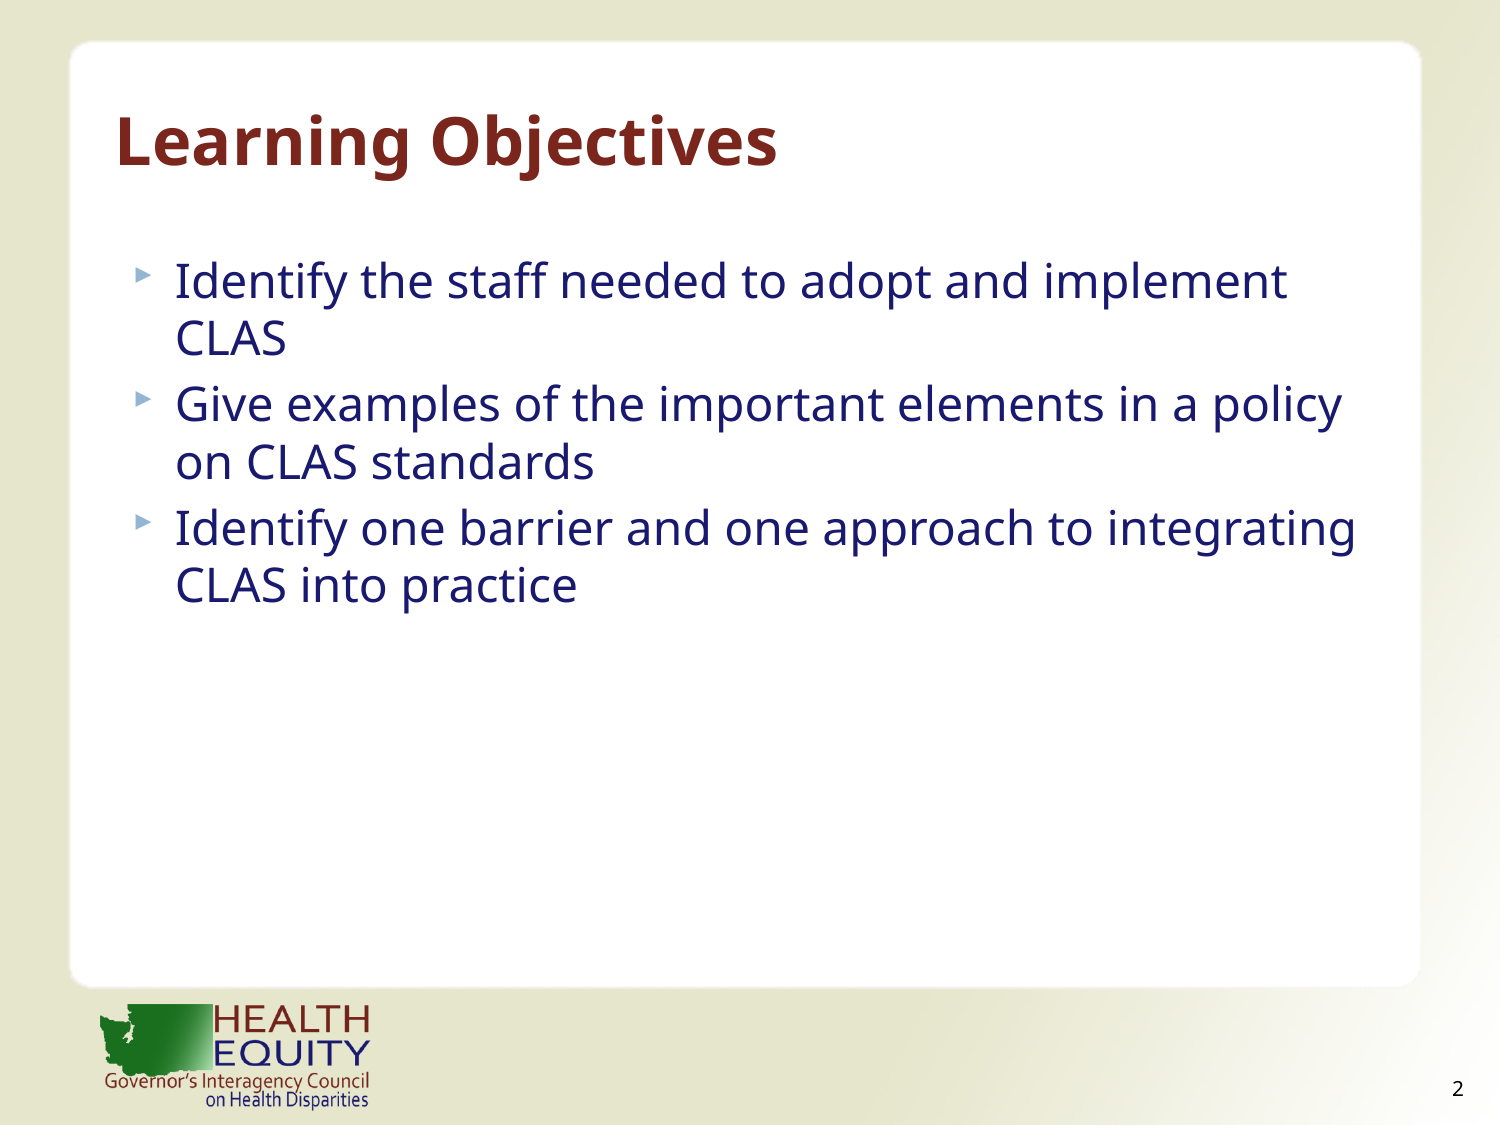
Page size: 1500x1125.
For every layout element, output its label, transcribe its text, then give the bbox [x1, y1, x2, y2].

list Identify the staff needed to adopt and implement CLAS Give examples of the important elements in a policy on CLAS standards Identify one barrier and one approach to integrating CLAS into practice [99, 243, 1425, 986]
slide_number 1 [1418, 1051, 1479, 1112]
picture [0, 0, 1500, 1125]
title Learning Objectives [99, 45, 1425, 233]
